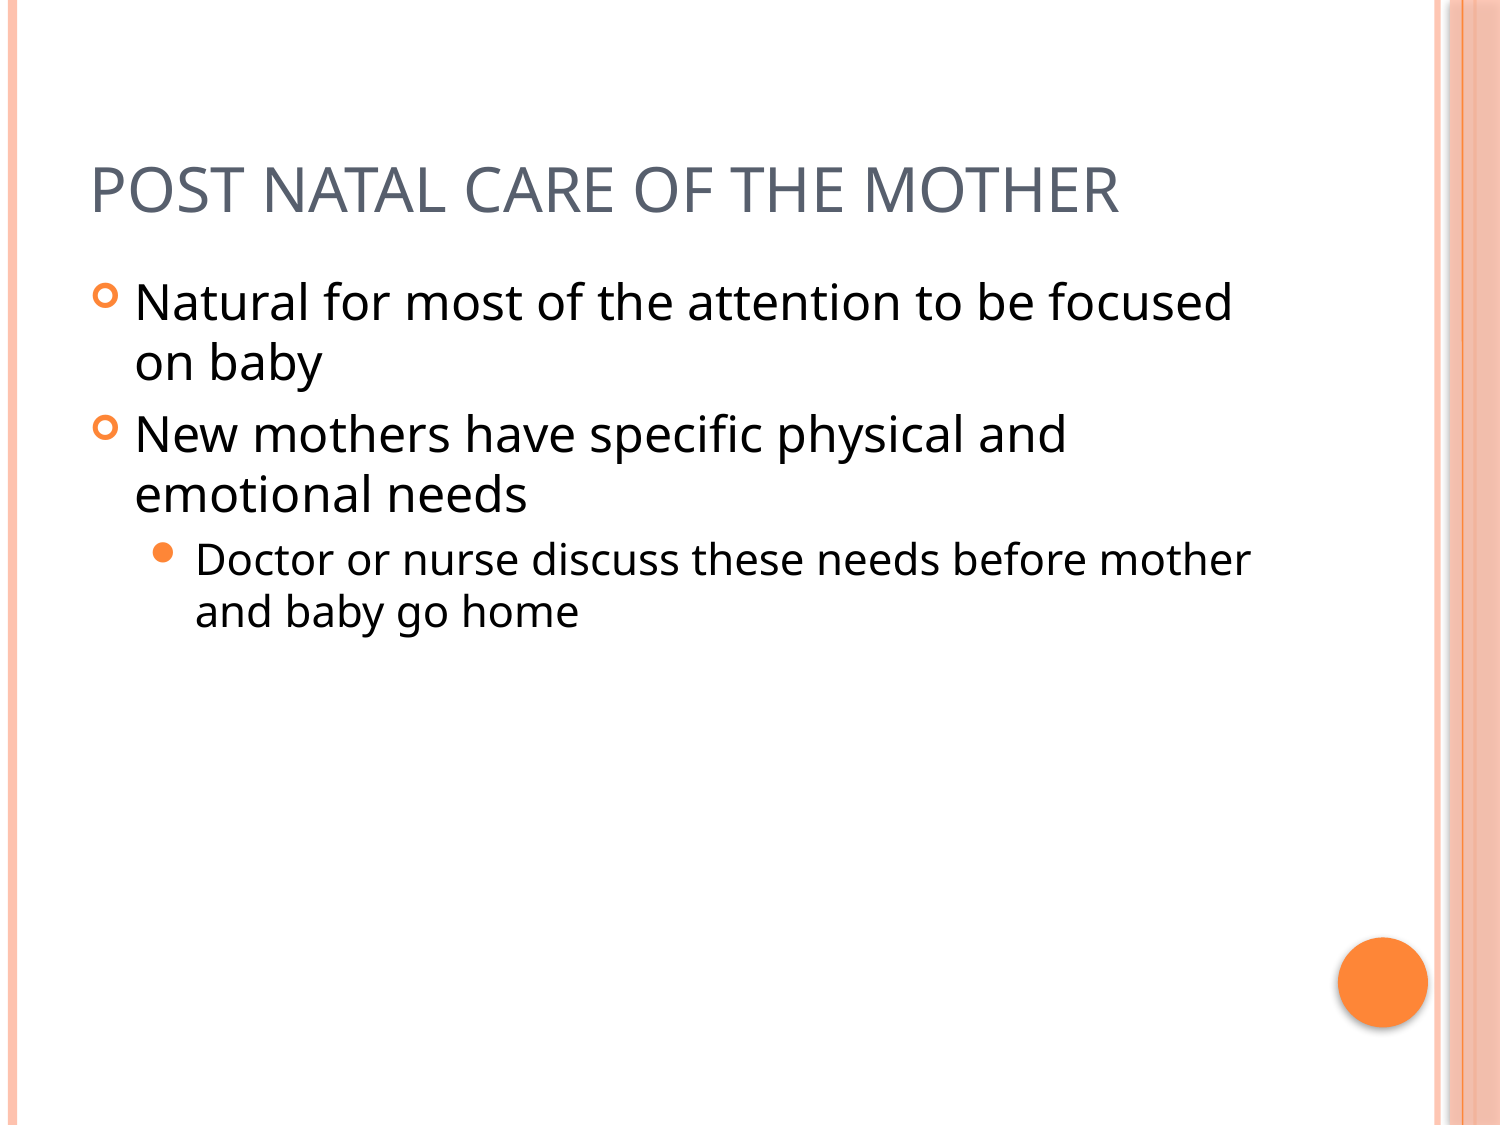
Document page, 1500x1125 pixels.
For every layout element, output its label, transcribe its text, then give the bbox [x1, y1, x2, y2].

title Post Natal Care of the Mother [75, 45, 1300, 233]
list Natural for most of the attention to be focused on baby New mothers have specific physical and emotional needs Doctor or nurse discuss these needs before mother and baby go home [75, 262, 1300, 1062]
